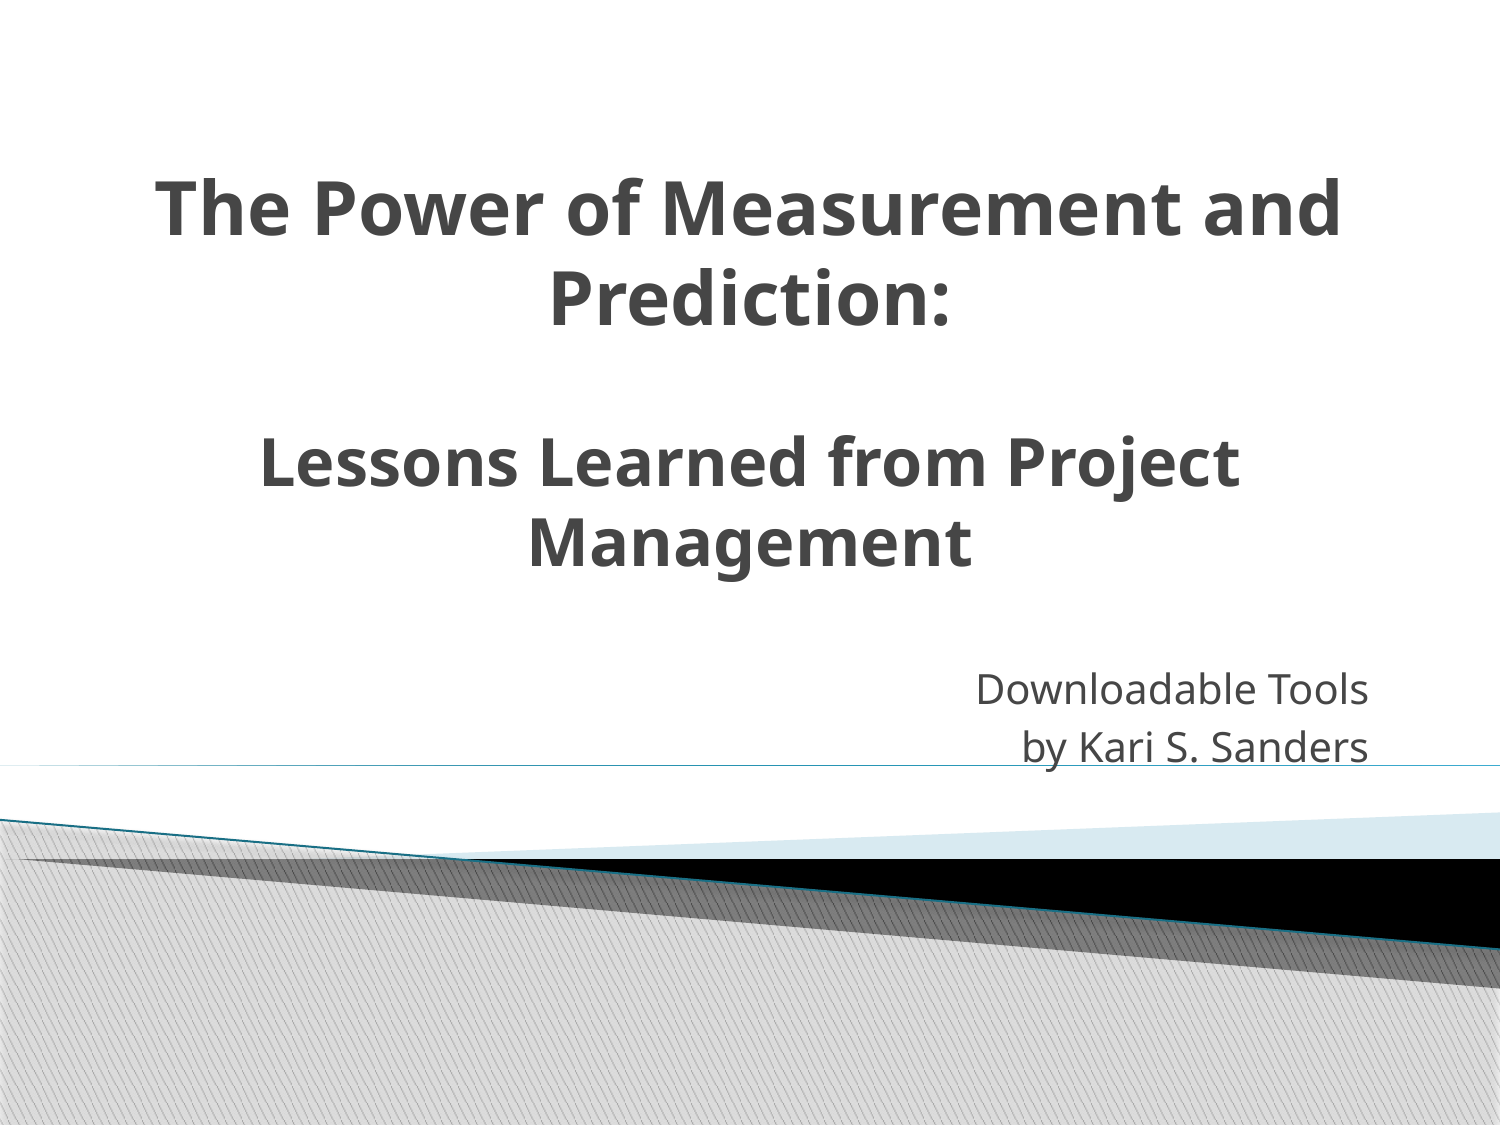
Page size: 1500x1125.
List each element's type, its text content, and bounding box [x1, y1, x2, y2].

picture [5, 859, 1500, 989]
title The Power of Measurement and Prediction: Lessons Learned from Project Management [112, 287, 1388, 588]
subtitle Downloadable Tools by Kari S. Sanders [112, 655, 1388, 853]
